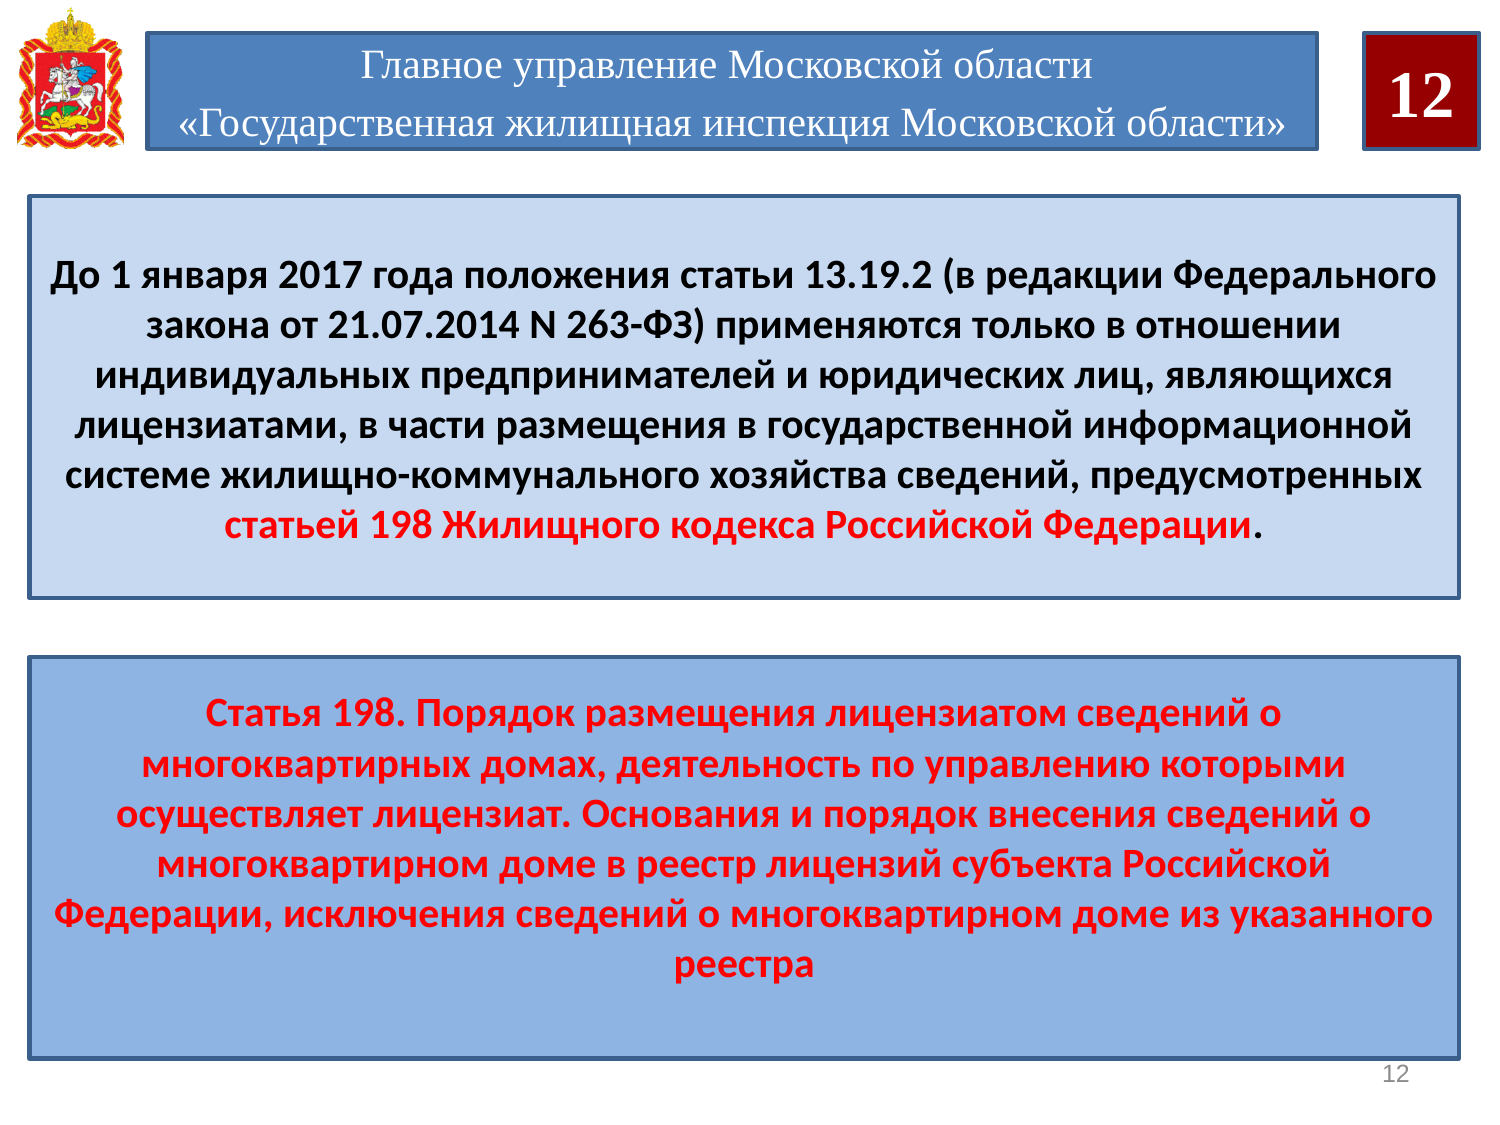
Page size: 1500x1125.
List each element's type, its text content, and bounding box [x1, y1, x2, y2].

text_box Статья 198. Порядок размещения лицензиатом сведений о многоквартирных домах, деятельность по управлению которыми осуществляет лицензиат. Основания и порядок внесения сведений о многоквартирном доме в реестр лицензий субъекта Российской Федерации, исключения сведений о многоквартирном доме из указанного реестра [27, 655, 1461, 1061]
text_box До 1 января 2017 года положения статьи 13.19.2 (в редакции Федерального закона от 21.07.2014 N 263-ФЗ) применяются только в отношении индивидуальных предпринимателей и юридических лиц, являющихся лицензиатами, в части размещения в государственной информационной системе жилищно-коммунального хозяйства сведений, предусмотренных статьей 198 Жилищного кодекса Российской Федерации. [27, 194, 1461, 600]
text_box 12 [1362, 31, 1481, 151]
text_box Главное управление Московской области «Государственная жилищная инспекция Московской области» [145, 31, 1319, 151]
picture [17, 7, 124, 149]
slide_number 12 [1074, 1061, 1425, 1103]
